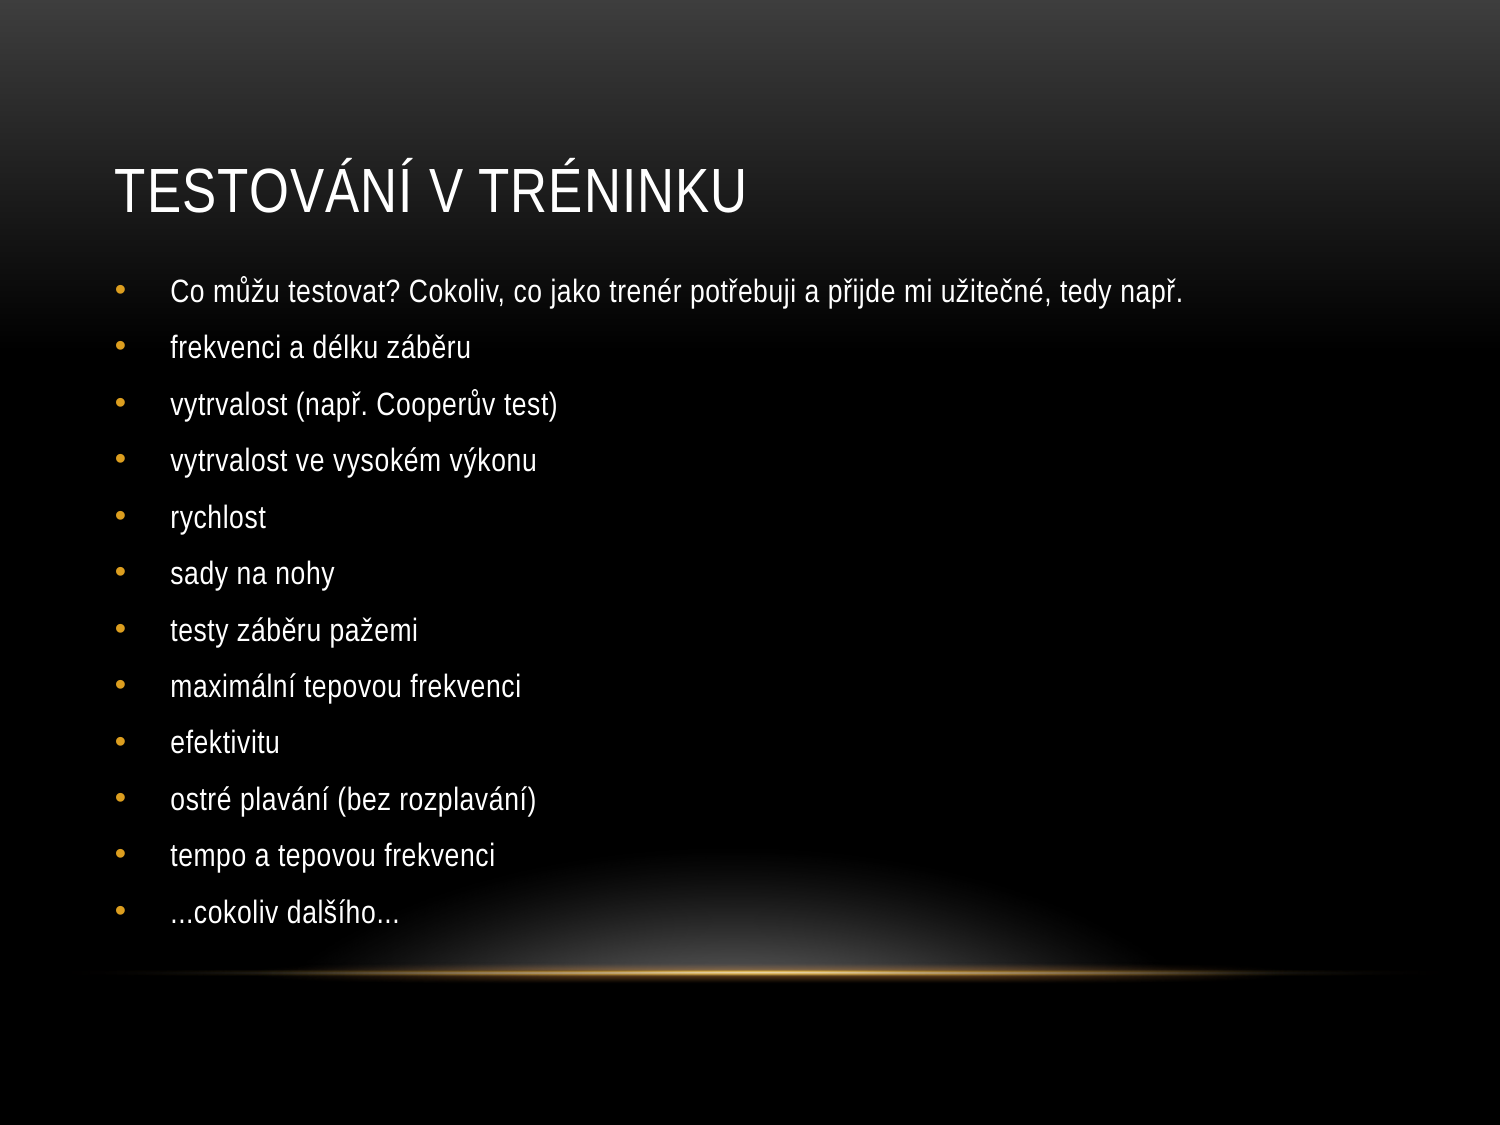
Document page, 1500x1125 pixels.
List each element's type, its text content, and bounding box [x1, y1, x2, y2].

title TESTOVÁNÍ V TRÉNINKU [99, 45, 1400, 233]
picture [0, 0, 1500, 1125]
list Co můžu testovat? Cokoliv, co jako trenér potřebuji a přijde mi užitečné, tedy např. frekvenci a délku záběru vytrvalost (např. Cooperův test) vytrvalost ve vysokém výkonu rychlost sady na nohy testy záběru pažemi maximální tepovou frekvenci efektivitu ostré plavání (bez rozplavání) tempo a tepovou frekvenci ...cokoliv dalšího... [99, 262, 1400, 938]
